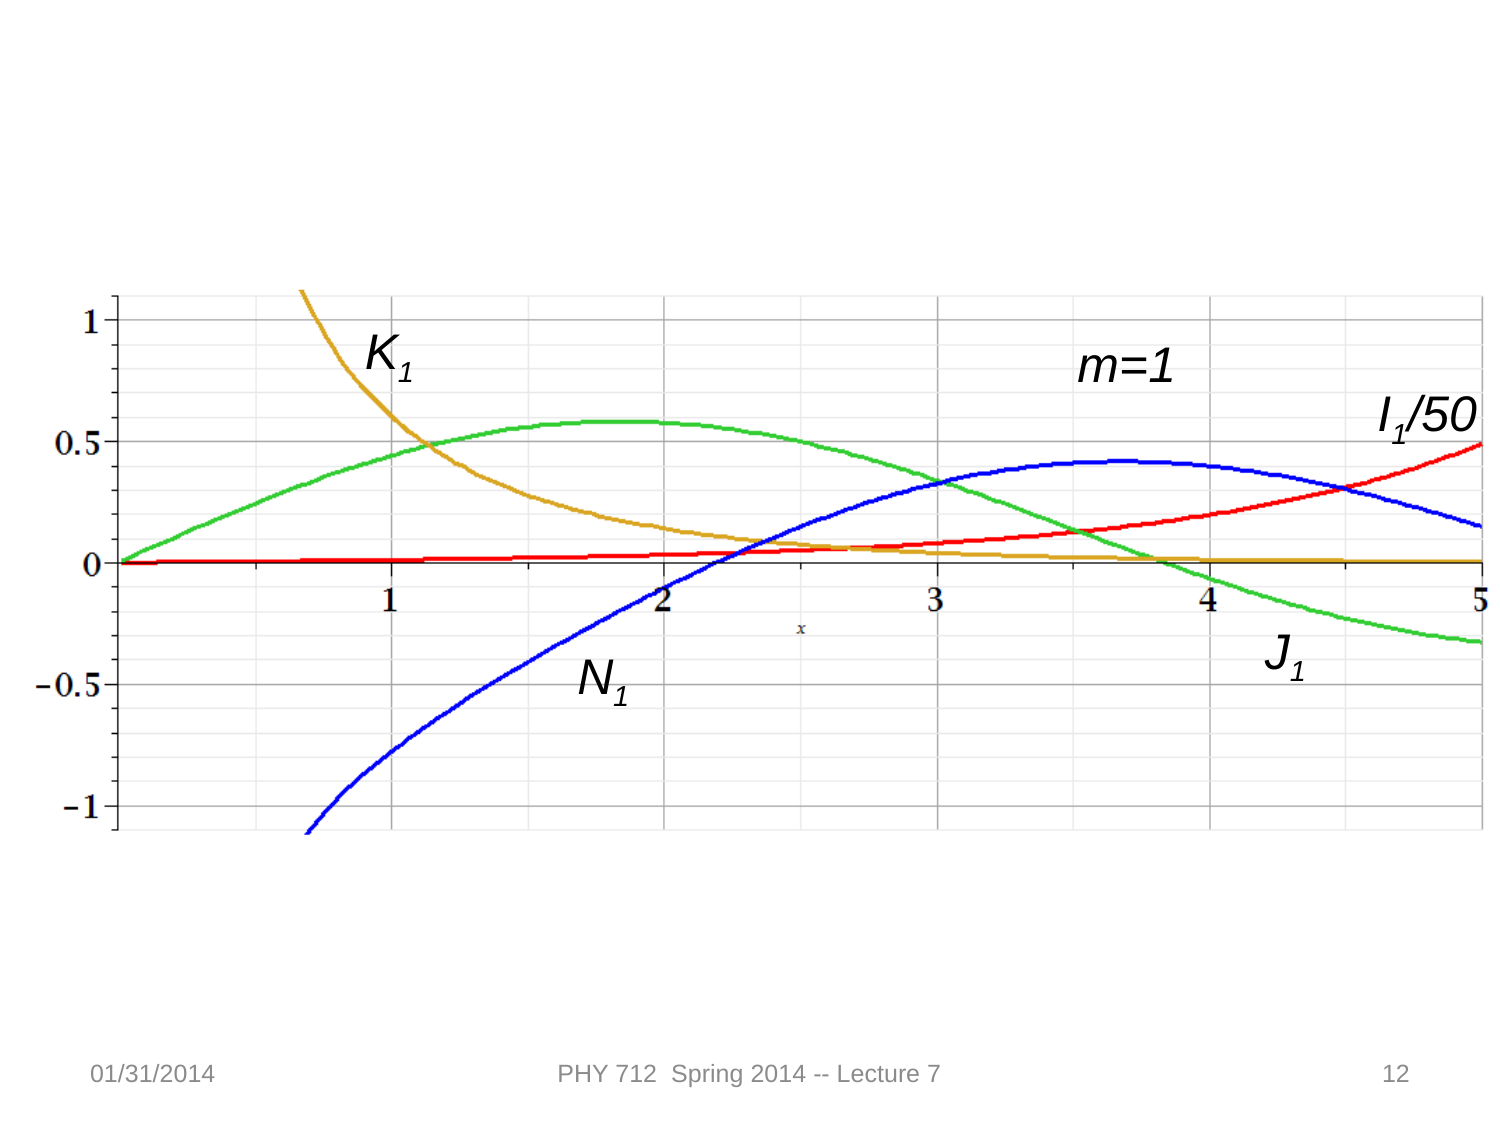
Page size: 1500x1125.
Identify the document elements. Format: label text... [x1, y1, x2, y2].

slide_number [75, 1042, 425, 1103]
footer PHY 712 Spring 2014 -- Lecture 7 [512, 1042, 988, 1103]
picture [0, 282, 1500, 842]
slide_number 12 [1074, 1042, 1425, 1103]
